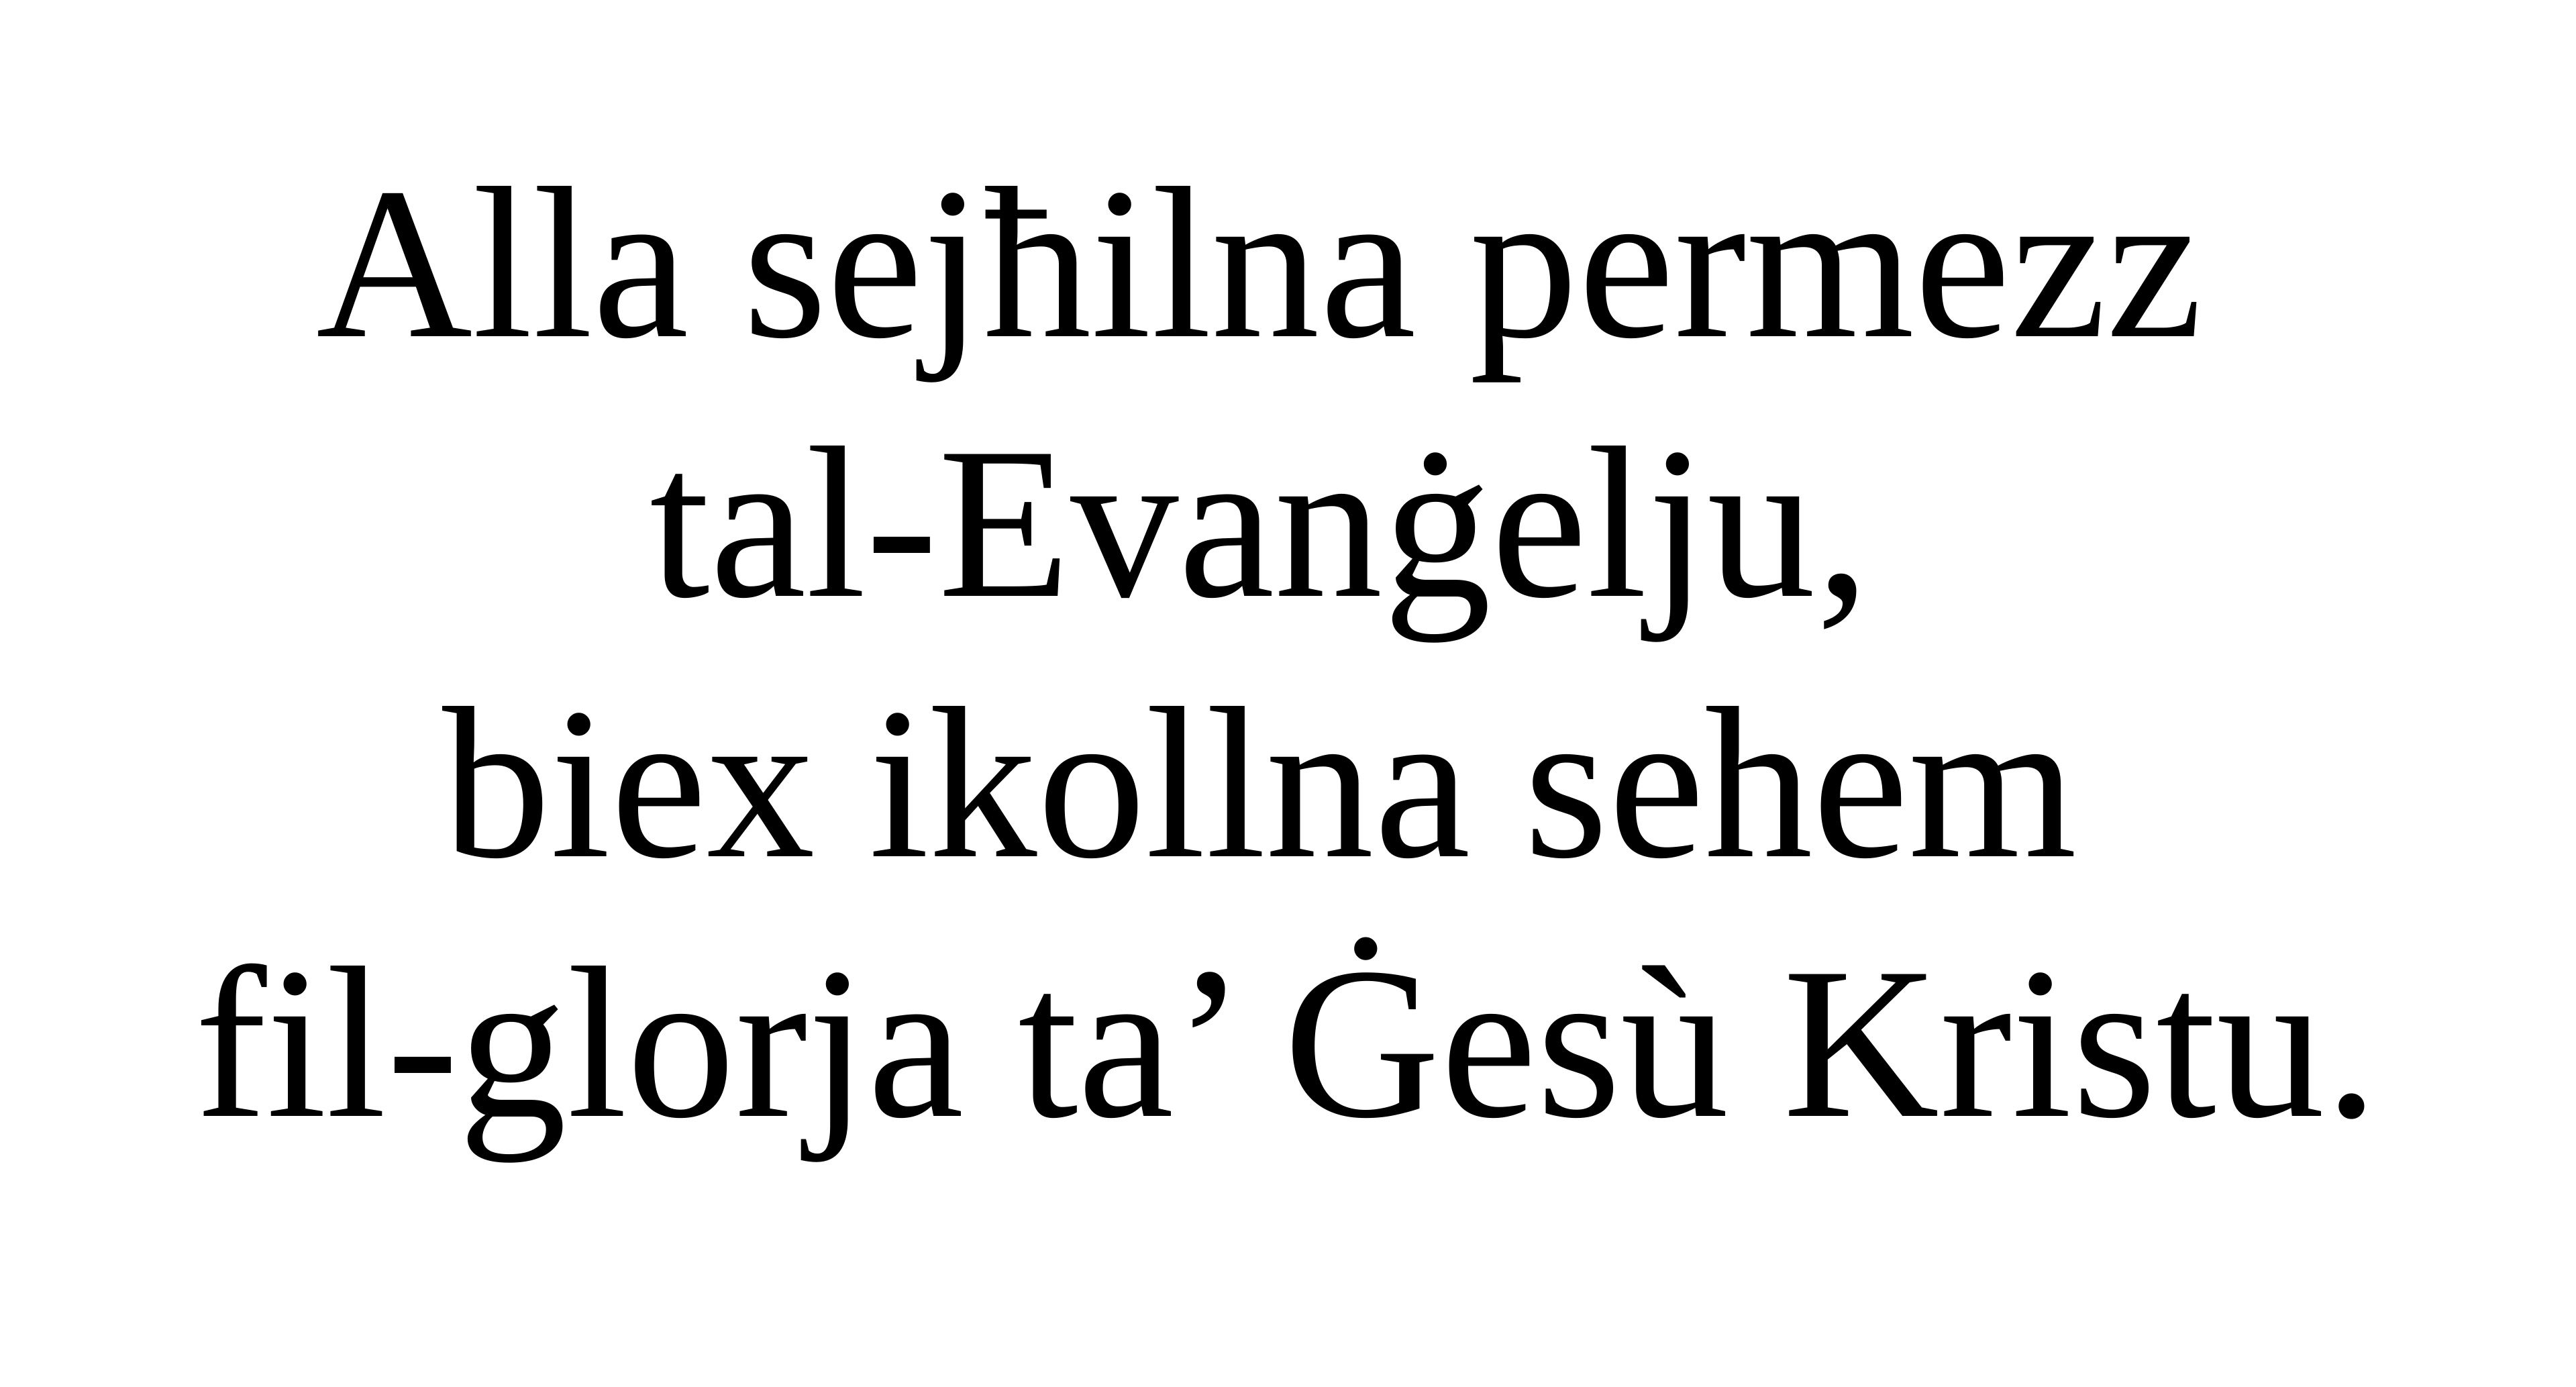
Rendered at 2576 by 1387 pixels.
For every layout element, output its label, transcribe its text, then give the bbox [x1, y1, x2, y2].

text_box Alla sejħilna permezz tal-Evanġelju, biex ikollna sehem fil-glorja ta’ Ġesù Kristu. [0, 115, 2576, 1165]
